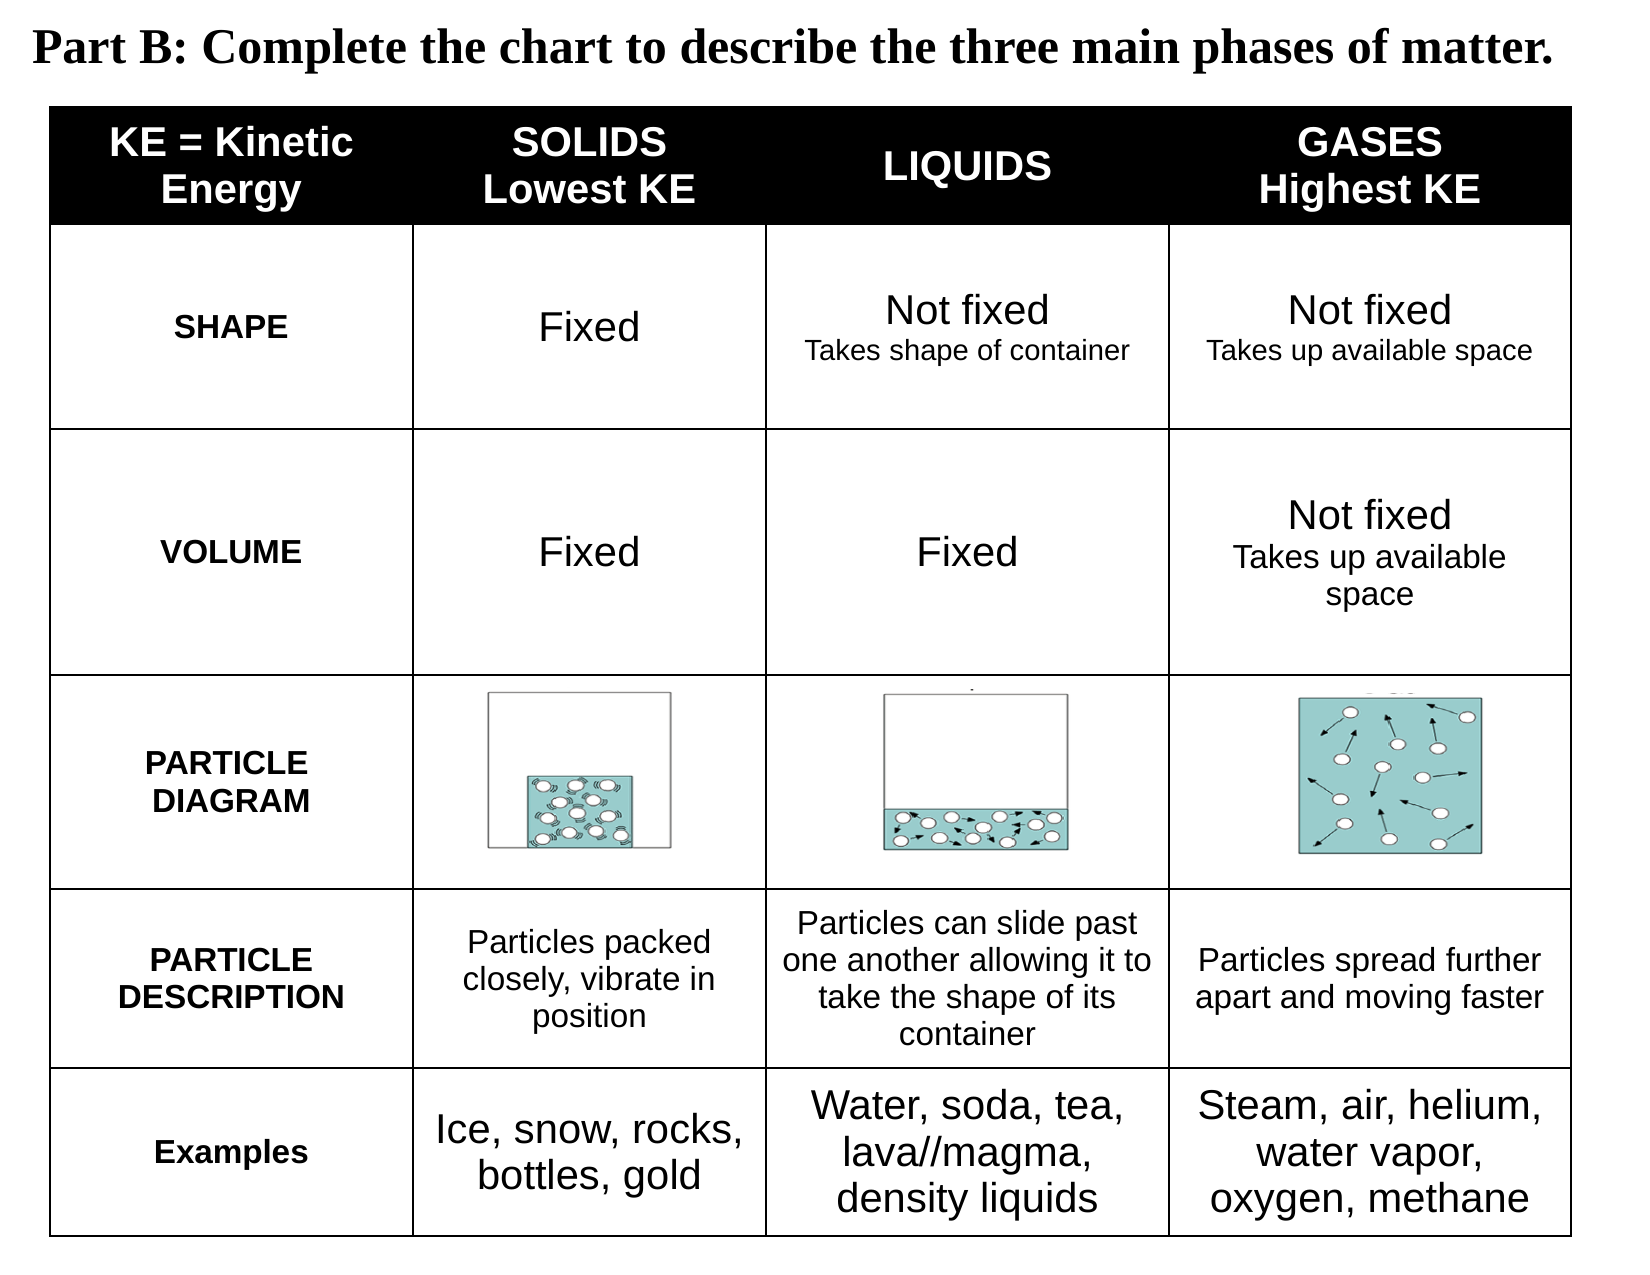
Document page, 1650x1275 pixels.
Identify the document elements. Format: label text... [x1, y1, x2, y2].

table_cell Not fixed Takes up available space [1170, 430, 1570, 674]
table_cell Particles packed closely, vibrate in position [414, 890, 765, 1067]
table_cell PARTICLE DIAGRAM [51, 676, 412, 888]
table_cell SHAPE [51, 225, 412, 428]
table_cell Examples [51, 1069, 412, 1235]
table_cell [767, 676, 1168, 888]
table_cell PARTICLE DESCRIPTION [51, 890, 412, 1067]
table_cell Water, soda, tea, lava//magma, density liquids [767, 1069, 1168, 1235]
table_cell Not fixed Takes shape of container [767, 225, 1168, 428]
table_cell Not fixed Takes up available space [1170, 225, 1570, 428]
table_header LIQUIDS [767, 108, 1168, 223]
picture [1280, 693, 1494, 857]
picture [480, 687, 681, 852]
table_cell Particles can slide past one another allowing it to take the shape of its container [767, 890, 1168, 1067]
text_box Part B: Complete the chart to describe the three main phases of matter. [17, 5, 1628, 141]
table_cell Fixed [414, 430, 765, 674]
table_cell Fixed [767, 430, 1168, 674]
picture [863, 689, 1076, 854]
table_cell VOLUME [51, 430, 412, 674]
table_header SOLIDS Lowest KE [414, 108, 765, 223]
table_cell [414, 676, 765, 888]
table_cell Particles spread further apart and moving faster [1170, 890, 1570, 1067]
table_header GASES Highest KE [1170, 108, 1570, 223]
table_cell Steam, air, helium, water vapor, oxygen, methane [1170, 1069, 1570, 1235]
table_cell [1170, 676, 1570, 888]
table_cell Ice, snow, rocks, bottles, gold [414, 1069, 765, 1235]
table_header KE = Kinetic Energy [51, 108, 412, 223]
table_cell Fixed [414, 225, 765, 428]
